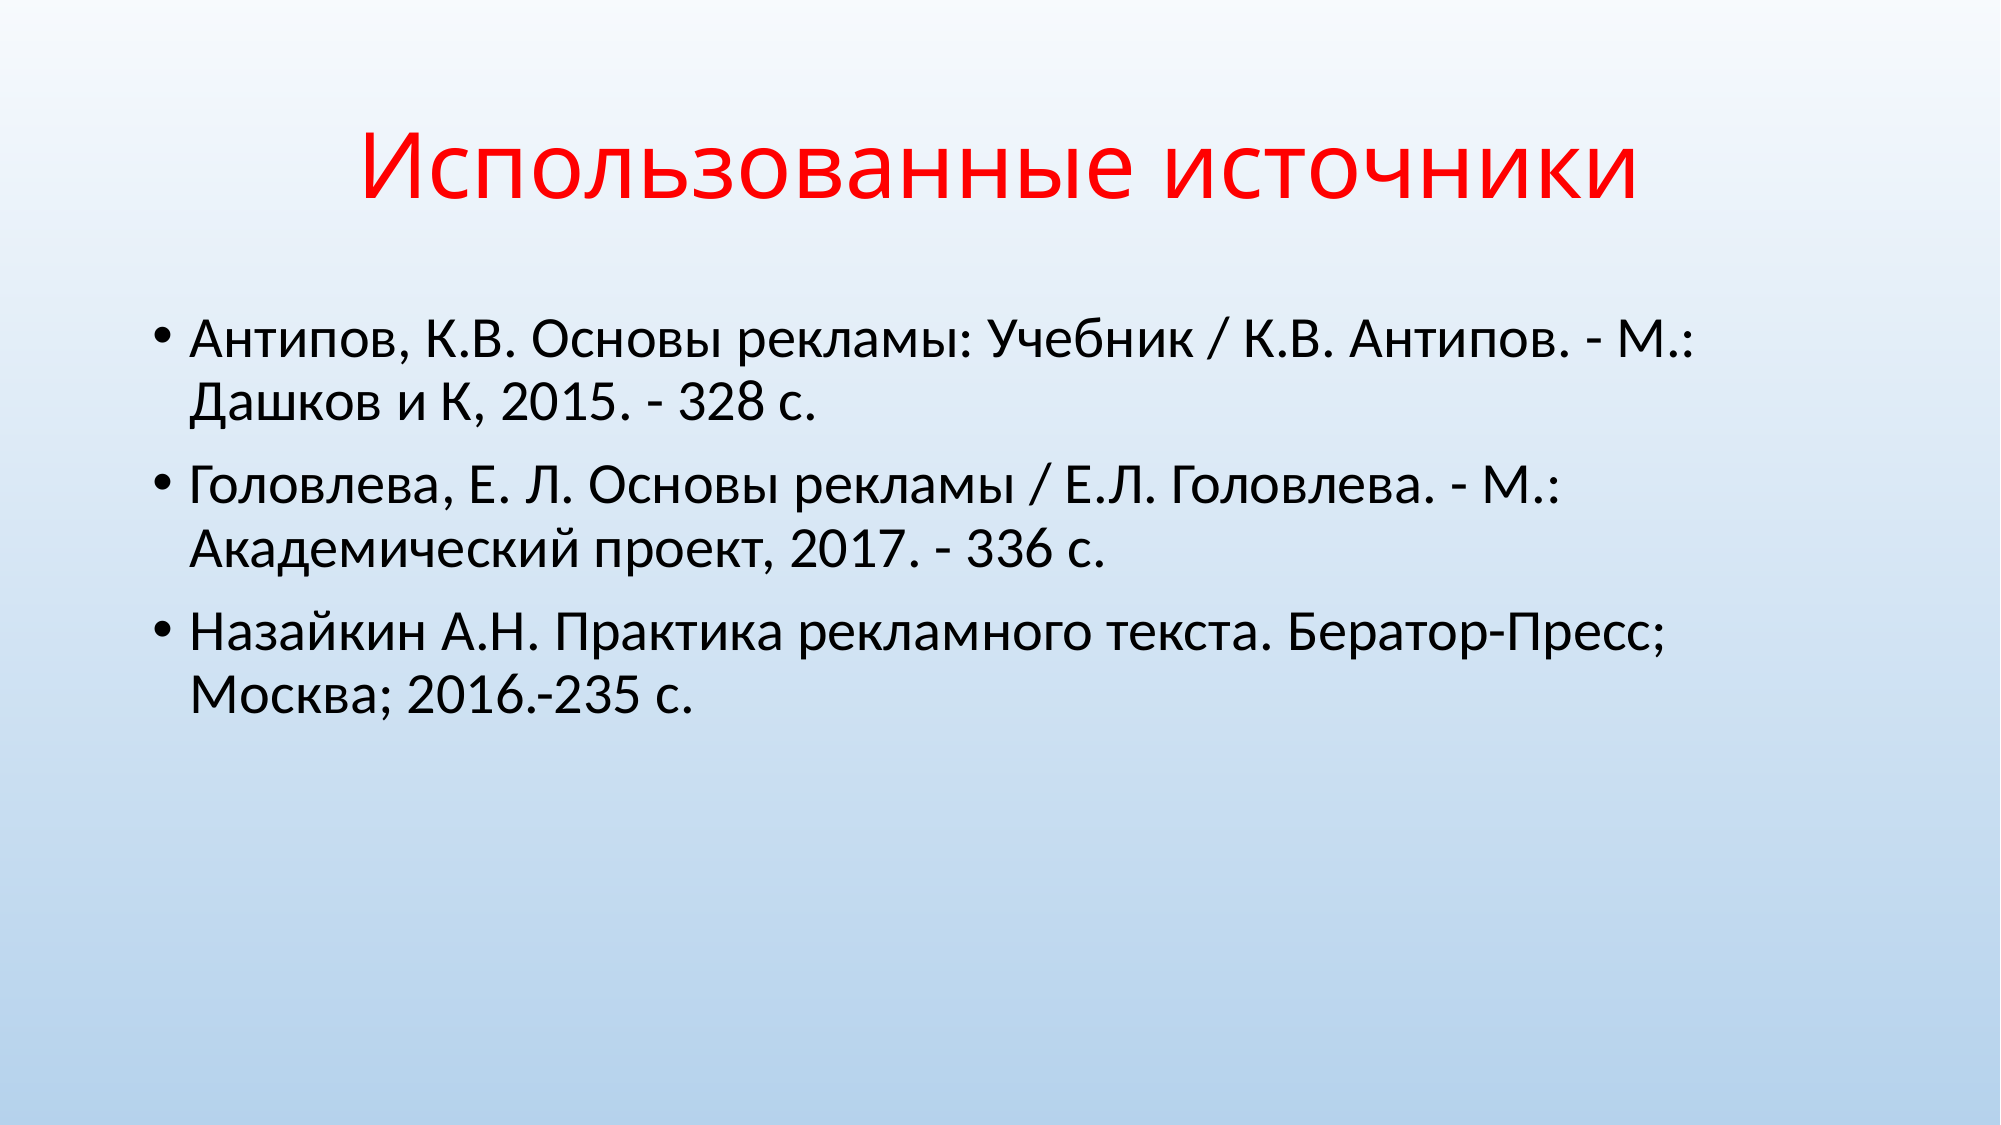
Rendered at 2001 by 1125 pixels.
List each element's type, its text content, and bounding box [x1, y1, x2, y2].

title Использованные источники [137, 59, 1863, 278]
list Антипов, К.В. Основы рекламы: Учебник / К.В. Антипов. - М.: Дашков и К, 2015. - 328 c. Головлева, Е. Л. Основы рекламы / Е.Л. Головлева. - М.: Академический проект, 2017. - 336 c. Назайкин А.Н. Практика рекламного текста. Бератор-Пресс; Москва; 2016.-235 с. [137, 299, 1863, 1014]
